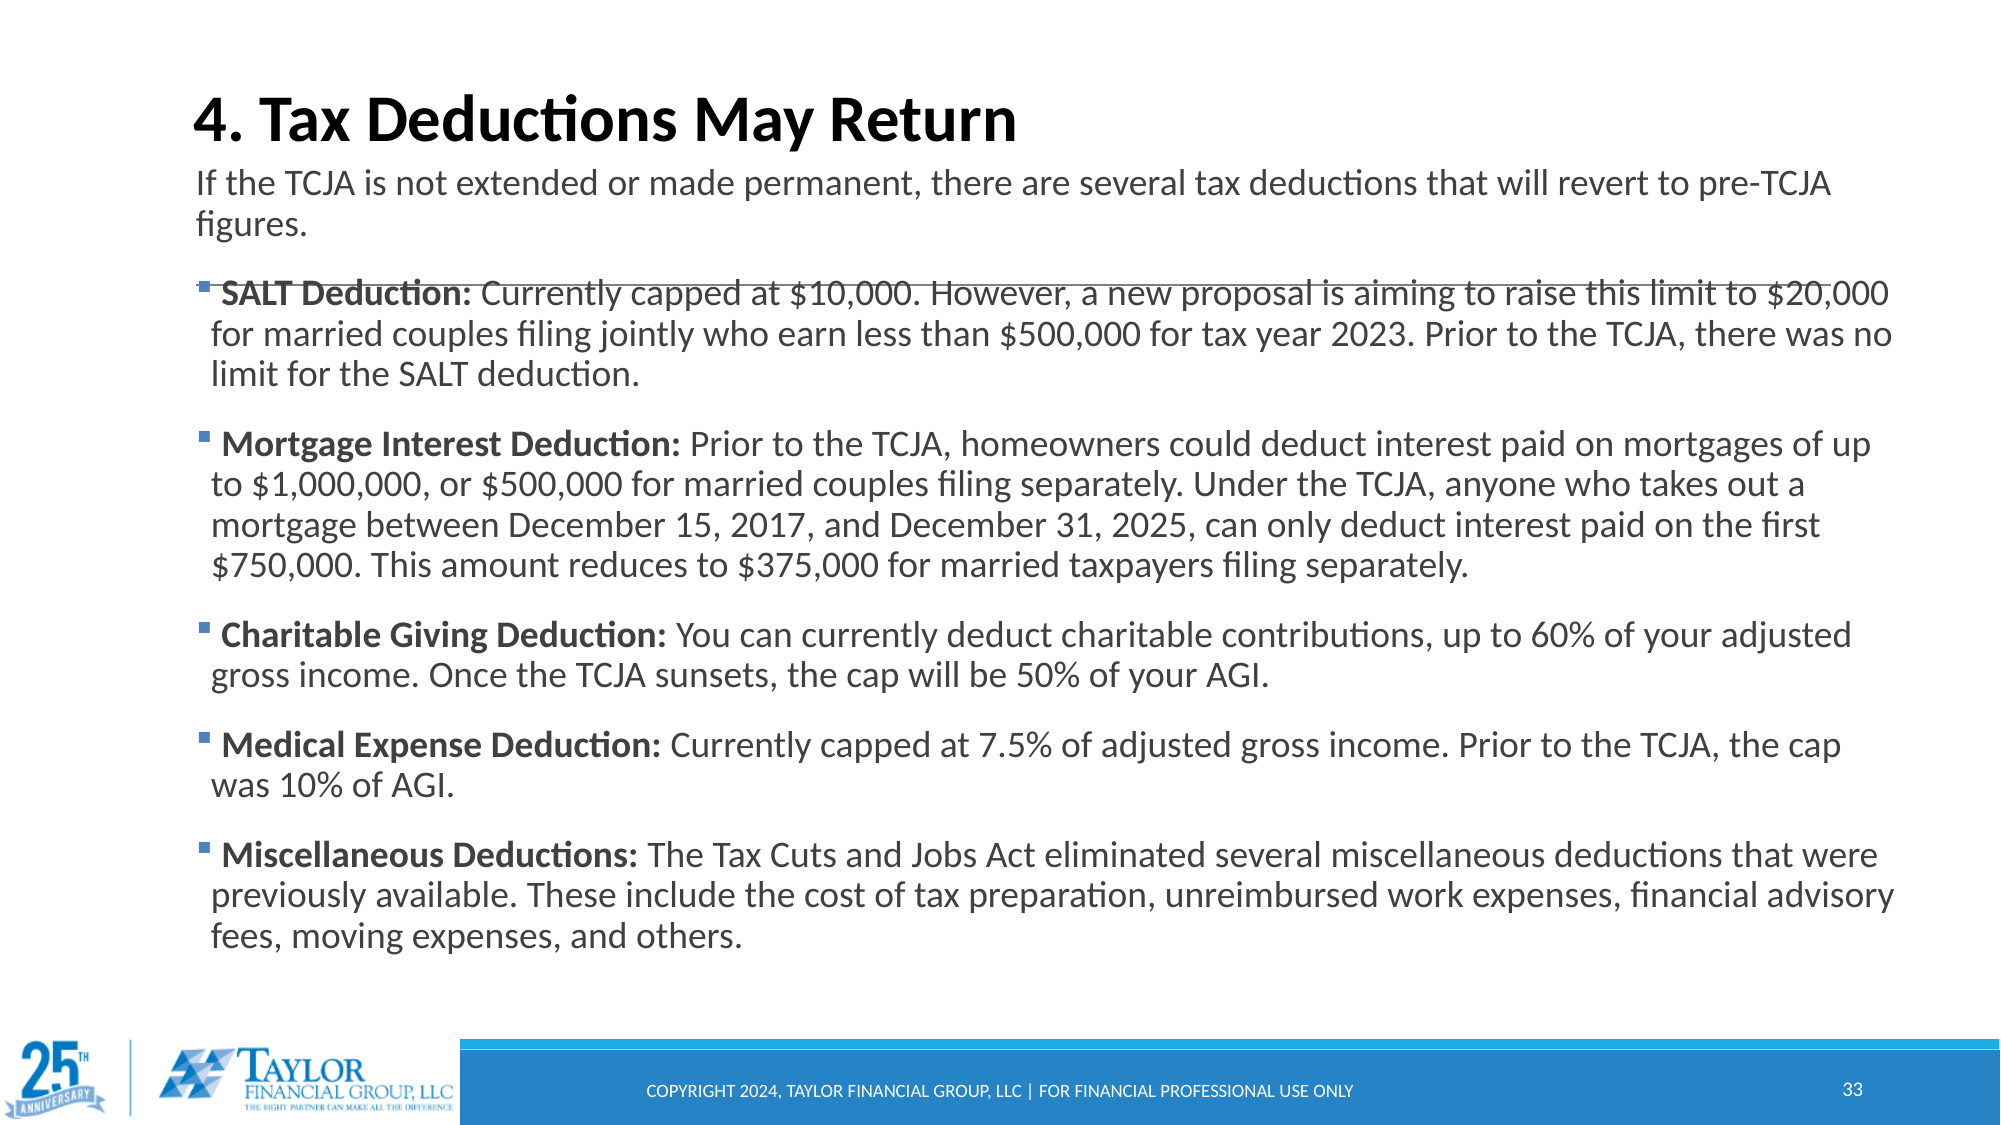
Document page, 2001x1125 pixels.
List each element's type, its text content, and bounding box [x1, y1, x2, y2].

picture [0, 1038, 461, 1125]
text_box If the TCJA is not extended or made permanent, there are several tax deductions that will revert to pre-TCJA figures. SALT Deduction: Currently capped at $10,000. However, a new proposal is aiming to raise this limit to $20,000 for married couples filing jointly who earn less than $500,000 for tax year 2023. Prior to the TCJA, there was no limit for the SALT deduction. Mortgage Interest Deduction: Prior to the TCJA, homeowners could deduct interest paid on mortgages of up to $1,000,000, or $500,000 for married couples filing separately. Under the TCJA, anyone who takes out a mortgage between December 15, 2017, and December 31, 2025, can only deduct interest paid on the first $750,000. This amount reduces to $375,000 for married taxpayers filing separately. Charitable Giving Deduction: You can currently deduct charitable contributions, up to 60% of your adjusted gross income. Once the TCJA sunsets, the cap will be 50% of your AGI. Medical Expense Deduction: Currently capped at 7.5% of adjusted gross income. Prior to the TCJA, the cap was 10% of AGI. Miscellaneous Deductions: The Tax Cuts and Jobs Act eliminated several miscellaneous deductions that were previously available. These include the cost of tax preparation, unreimbursed work expenses, financial advisory fees, moving expenses, and others. [180, 155, 1925, 964]
text_box 4. Tax Deductions May Return [191, 73, 2000, 155]
slide_number 33 [1648, 1075, 1864, 1101]
text_box Copyright 2024, Taylor Financial Group, LLC | For Financial Professional Use Only [590, 1059, 1410, 1120]
